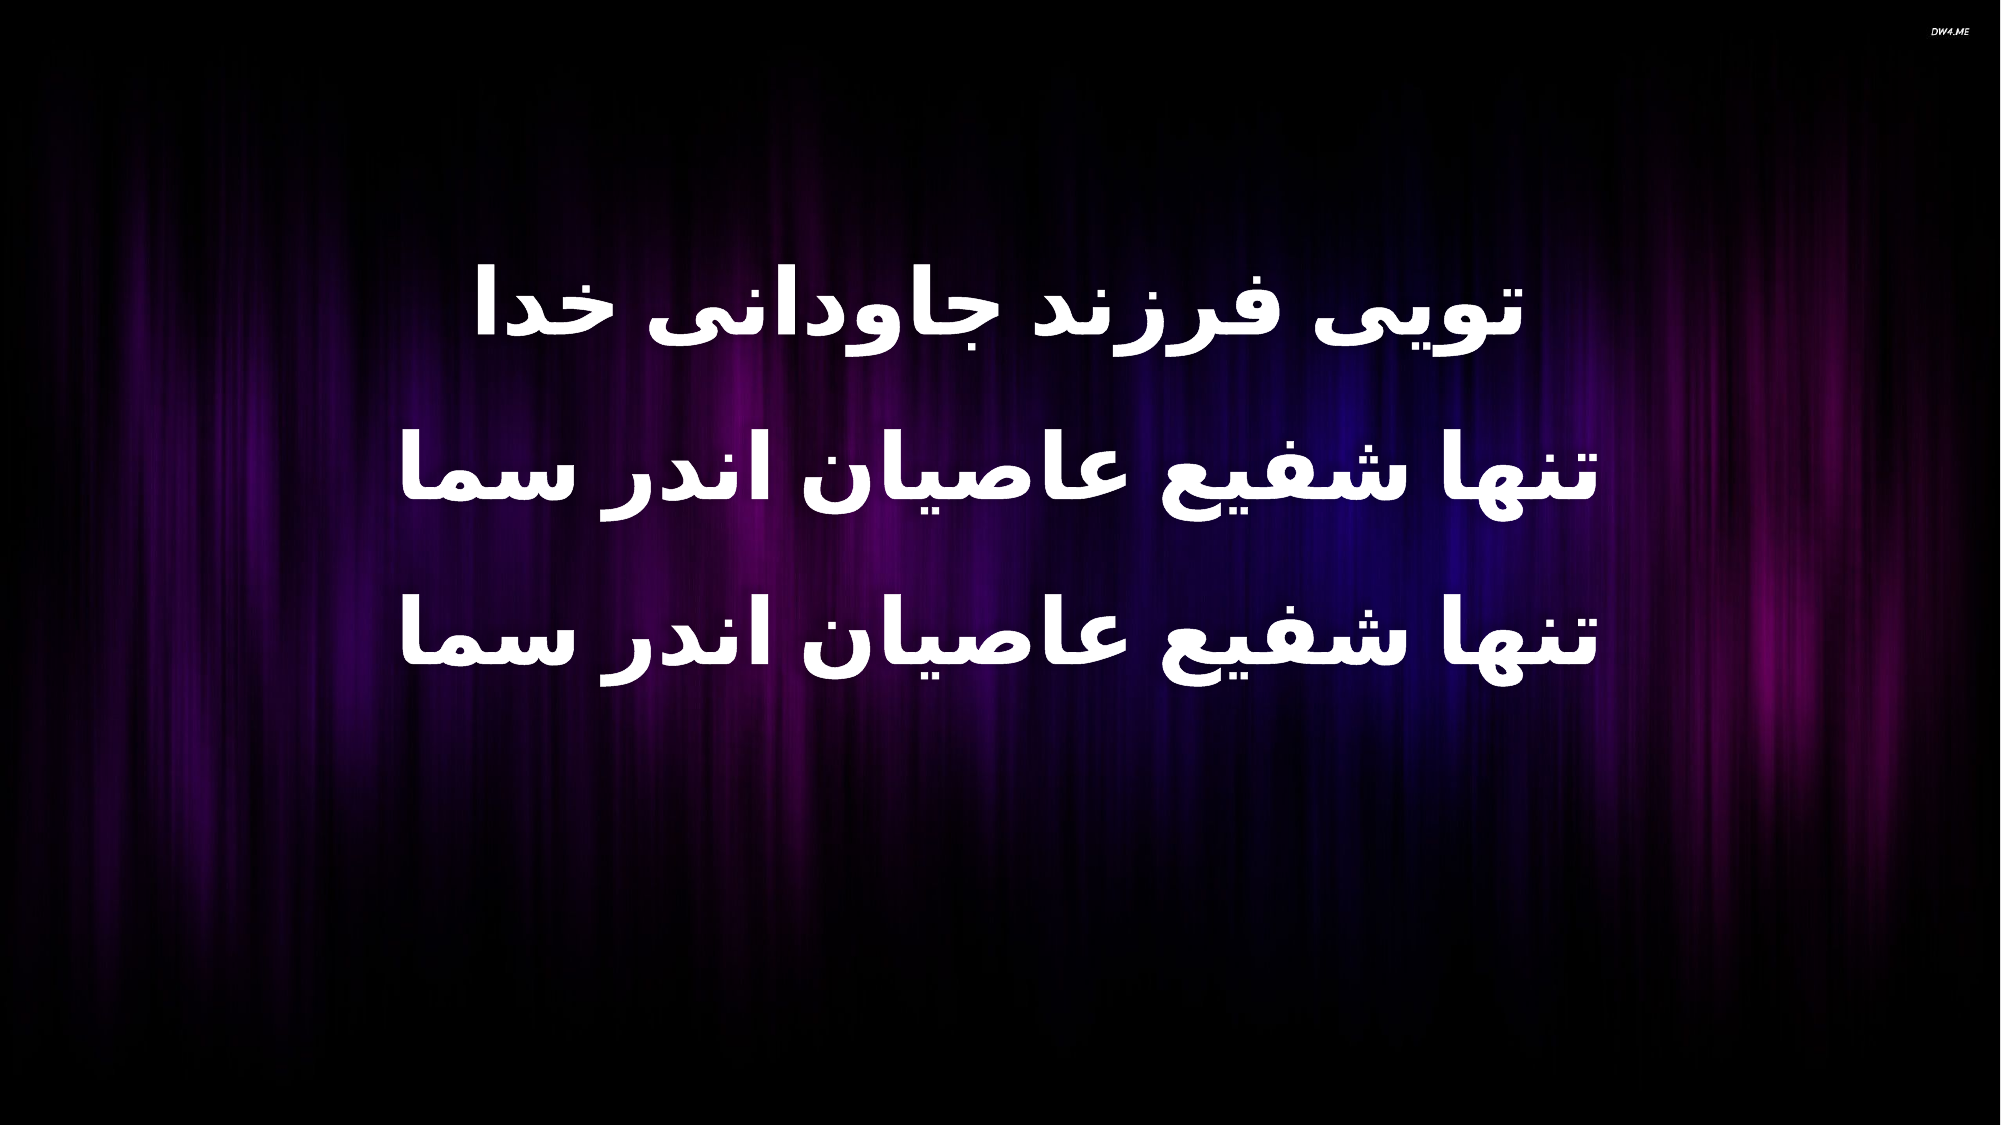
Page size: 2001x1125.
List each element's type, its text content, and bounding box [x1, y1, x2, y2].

text_box تویی فرزند جاودانی خدا تنها شفیع عاصیان اندر سما تنها شفیع عاصیان اندر سما [0, 0, 2000, 1125]
